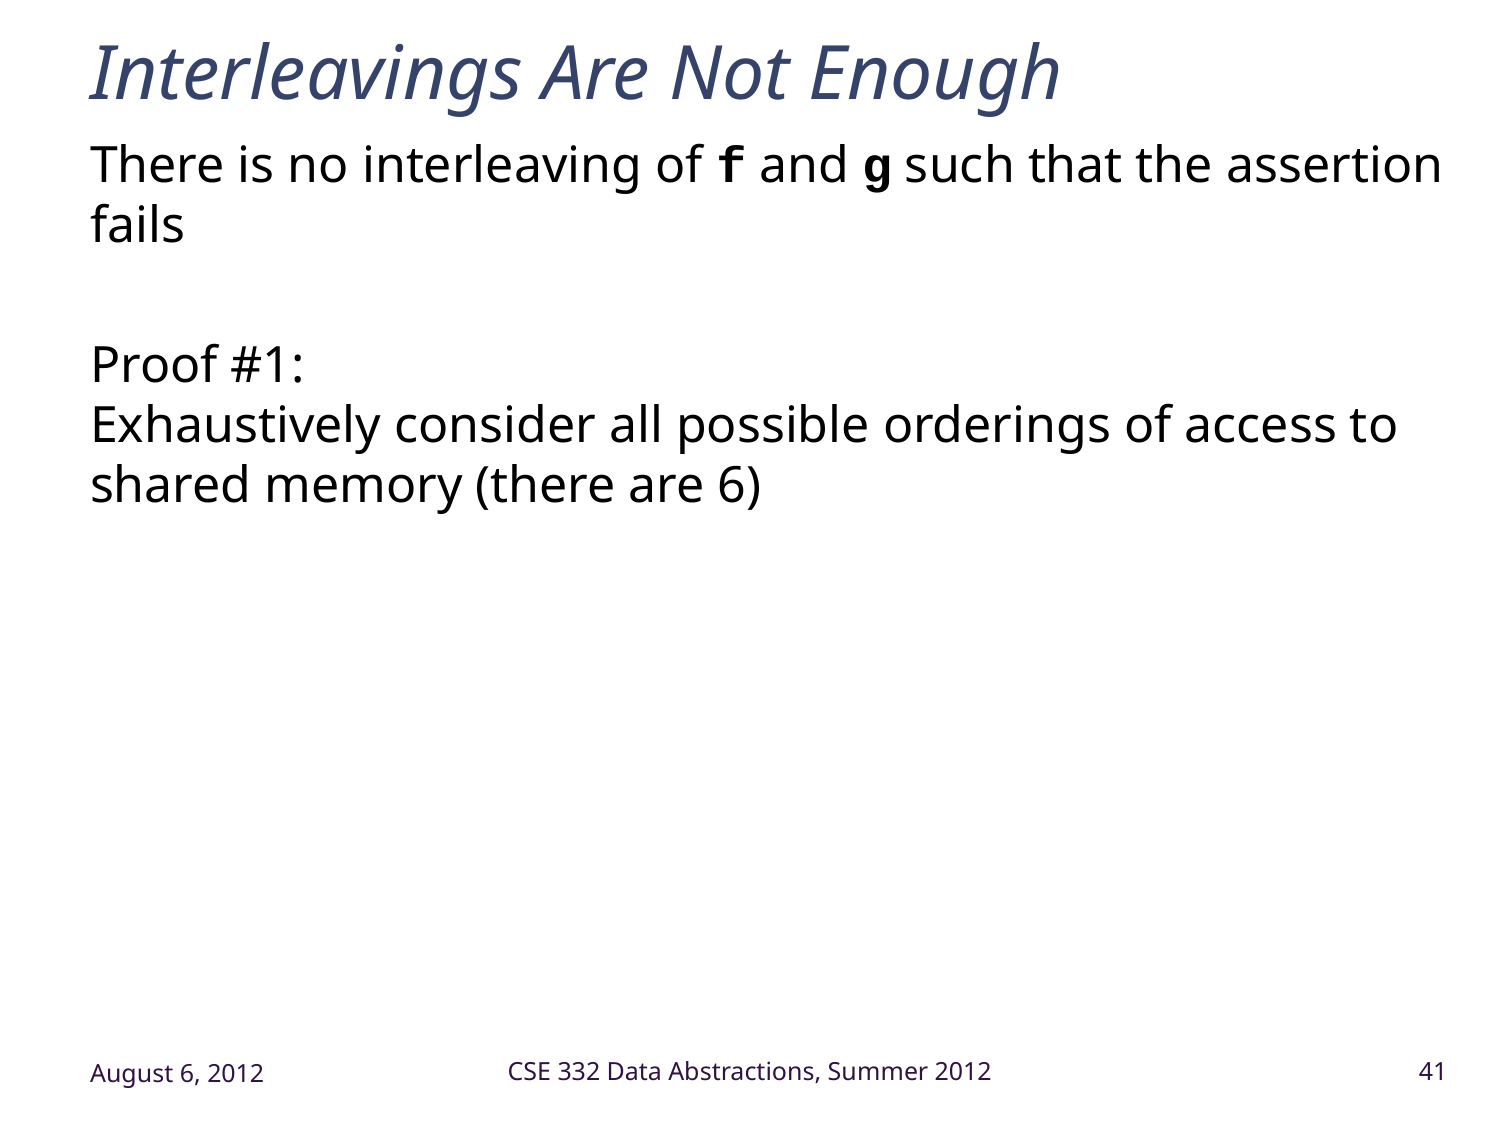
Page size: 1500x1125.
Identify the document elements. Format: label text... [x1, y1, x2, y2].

slide_number 41 [1333, 1042, 1463, 1103]
title Interleavings Are Not Enough [75, 24, 1463, 105]
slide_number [75, 1042, 338, 1103]
footer CSE 332 Data Abstractions, Summer 2012 [348, 1042, 1152, 1103]
list There is no interleaving of f and g such that the assertion fails Proof #1: Exhaustively consider all possible orderings of access to shared memory (there are 6) [75, 125, 1463, 1025]
